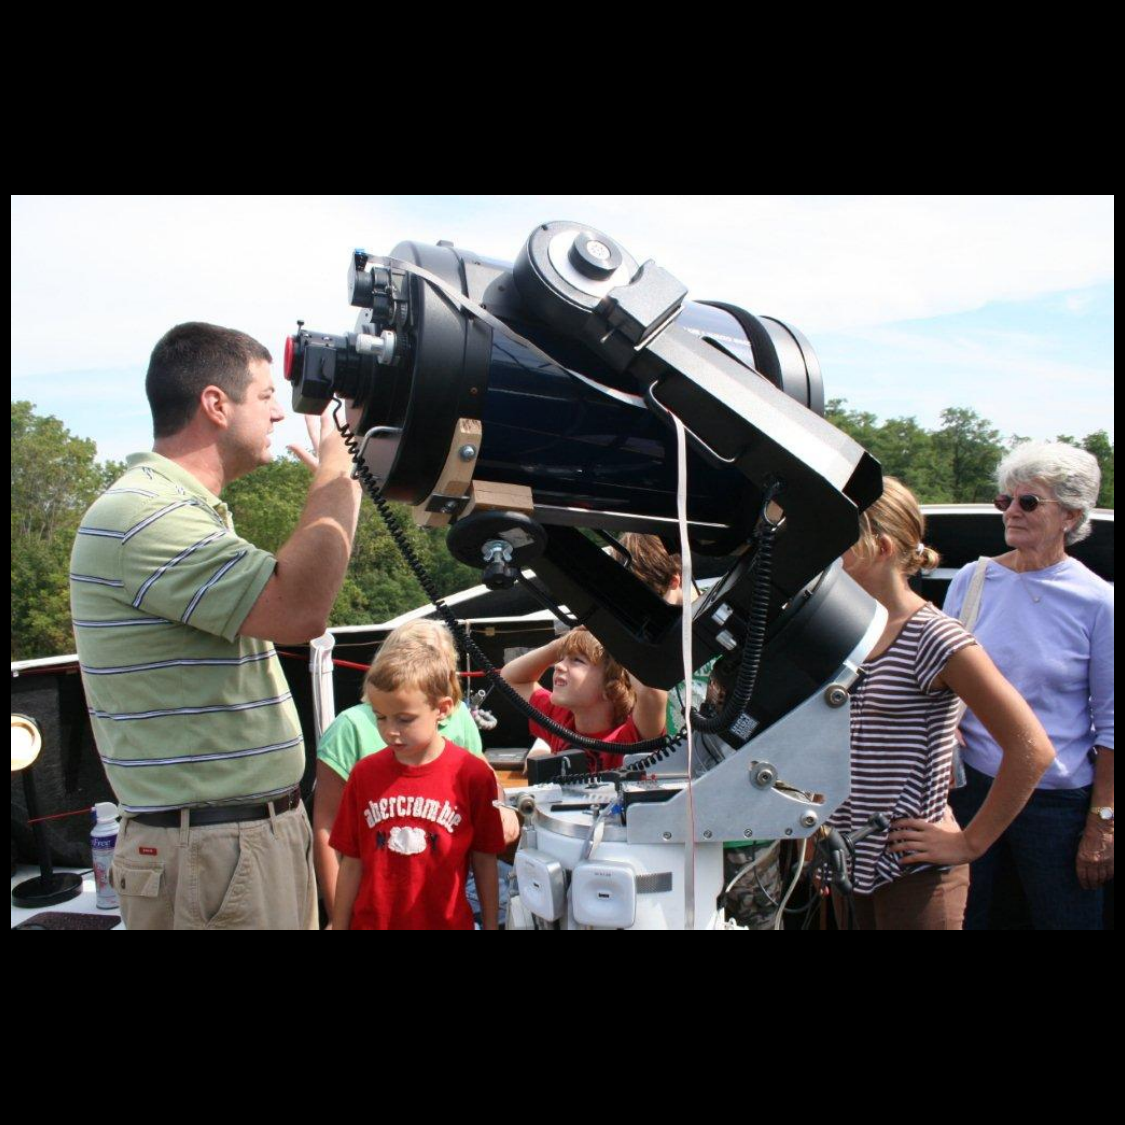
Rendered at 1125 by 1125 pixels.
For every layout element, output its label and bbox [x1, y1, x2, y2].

list [11, 194, 1114, 931]
